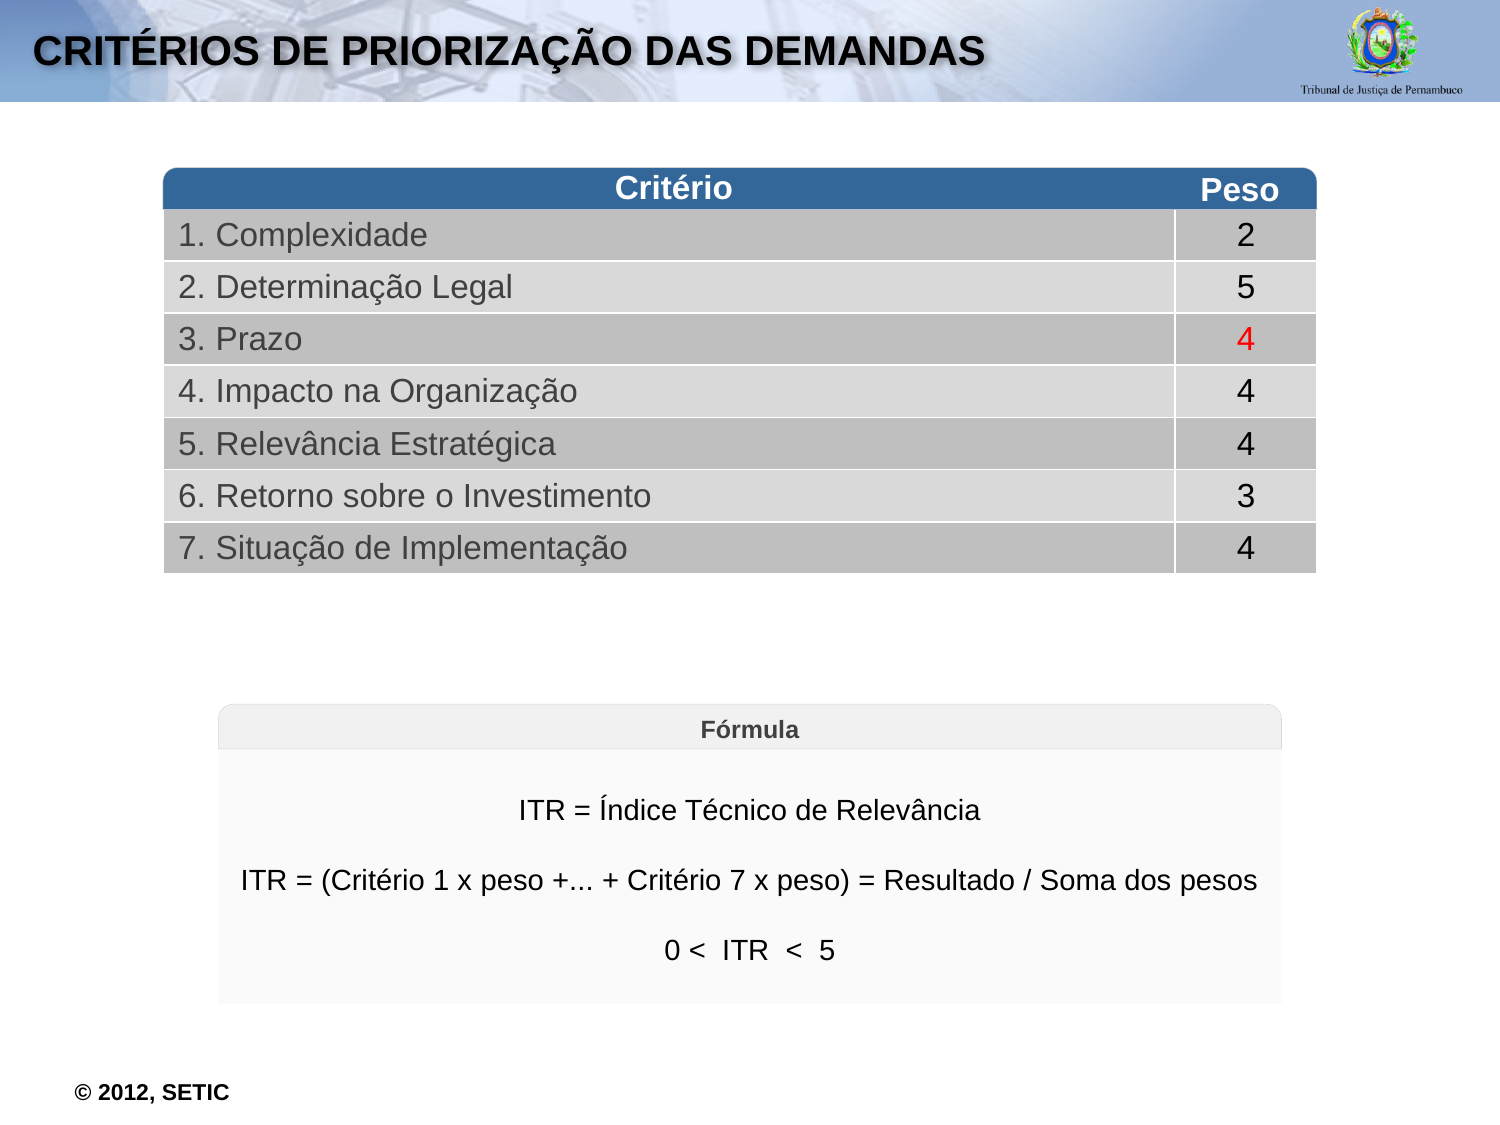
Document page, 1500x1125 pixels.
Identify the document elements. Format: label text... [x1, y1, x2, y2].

table_cell Determinação Legal [164, 262, 1174, 312]
table_cell 4 [1176, 314, 1316, 364]
table_cell 3 [1176, 470, 1316, 521]
text_box Critério [160, 158, 1188, 214]
text_box ITR = Índice Técnico de Relevância ITR = (Critério 1 x peso +... + Critério 7 x peso) = Resultado / Soma dos pesos 0 < ITR < 5 [216, 747, 1284, 1006]
table_header Complexidade [164, 214, 1174, 260]
table_cell Impacto na Organização [164, 366, 1174, 417]
table_cell Prazo [164, 314, 1174, 364]
table_cell Retorno sobre o Investimento [164, 470, 1174, 521]
table_cell 4 [1176, 366, 1316, 417]
title Critérios de priorização das demandas [17, 7, 1330, 90]
table_cell 4 [1176, 418, 1316, 469]
table_cell Situação de Implementação [164, 523, 1174, 573]
table_cell 4 [1176, 523, 1316, 573]
table_cell 5 [1176, 262, 1316, 312]
table_header 2 [1176, 216, 1316, 260]
text_box Peso [1163, 160, 1317, 216]
text_box Fórmula [216, 702, 1284, 747]
table_cell Relevância Estratégica [164, 418, 1174, 469]
